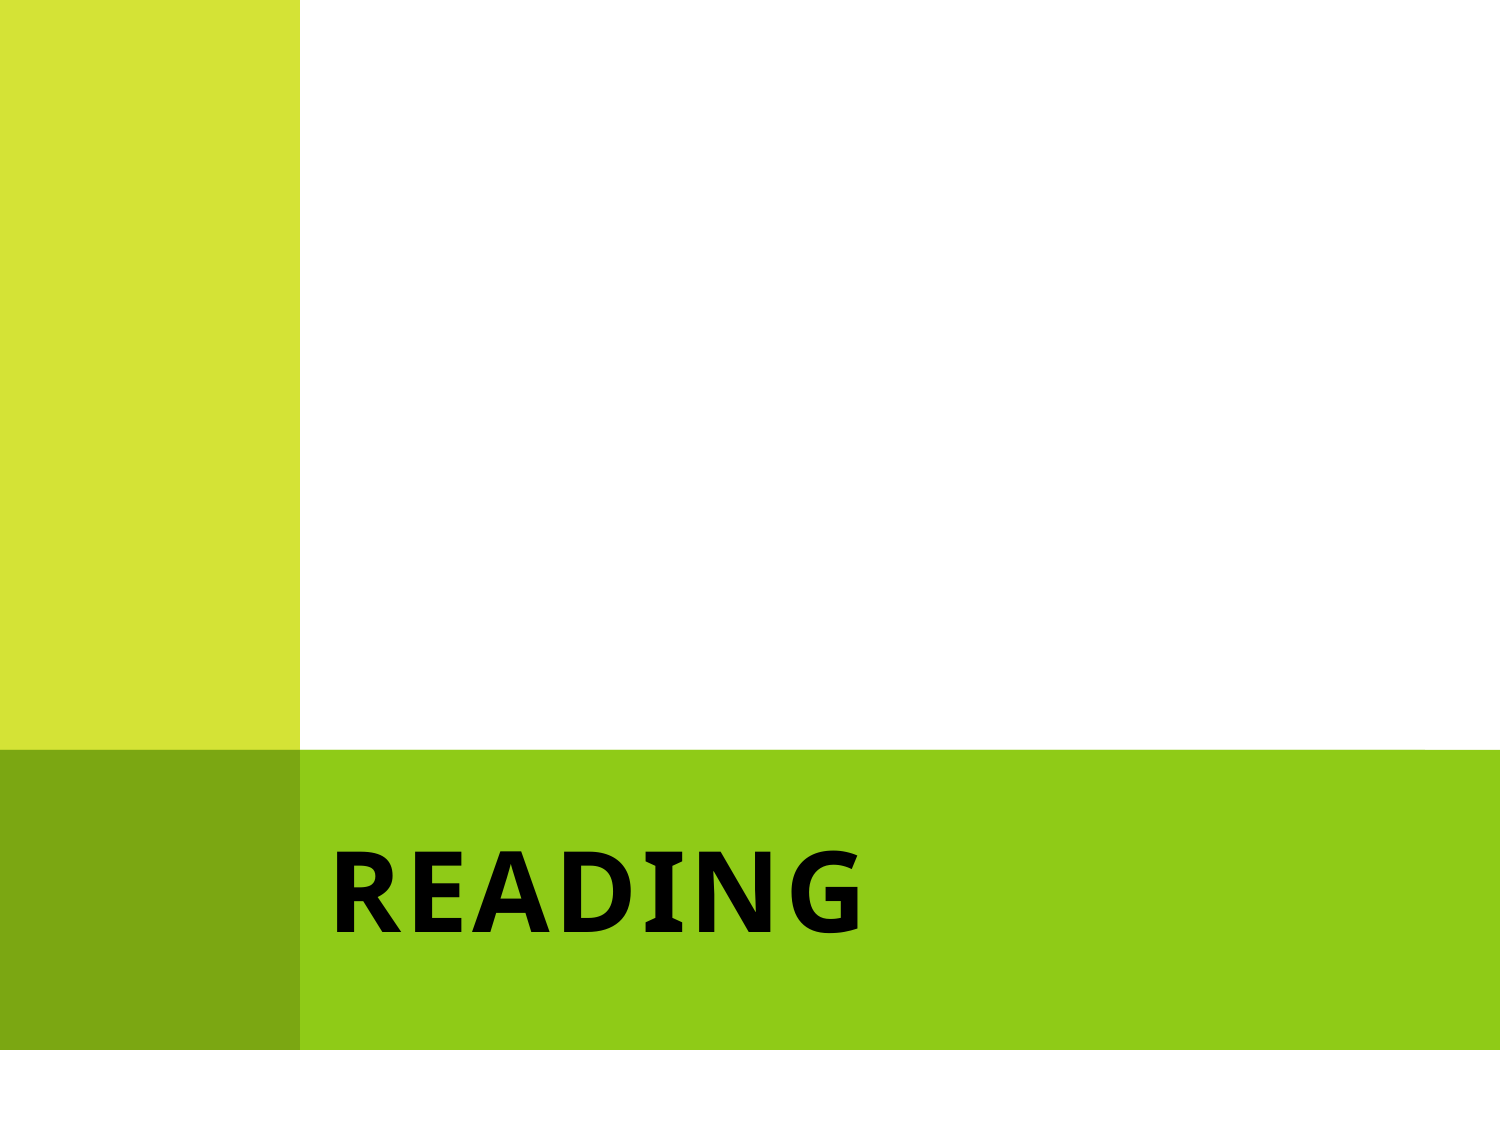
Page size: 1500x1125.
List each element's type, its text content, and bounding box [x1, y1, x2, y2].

title Reading [312, 762, 1388, 963]
